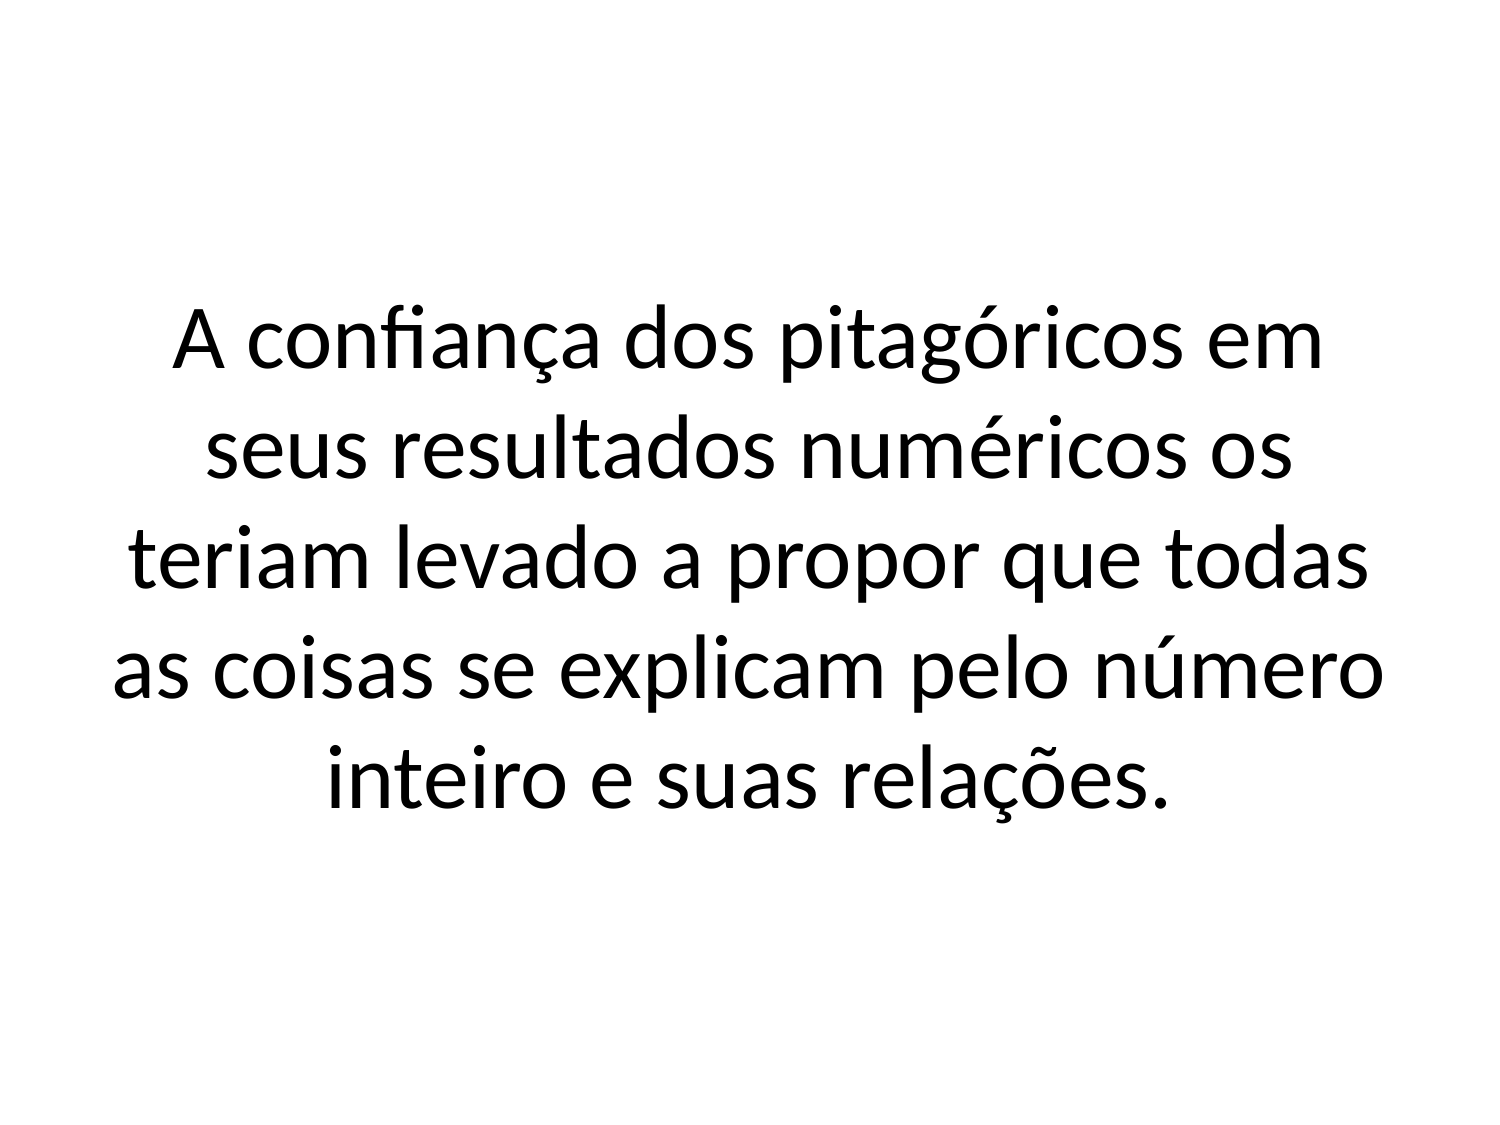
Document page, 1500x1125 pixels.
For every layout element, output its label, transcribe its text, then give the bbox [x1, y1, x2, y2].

title A confiança dos pitagóricos em seus resultados numéricos os teriam levado a propor que todas as coisas se explicam pelo número inteiro e suas relações. [75, 45, 1425, 1059]
